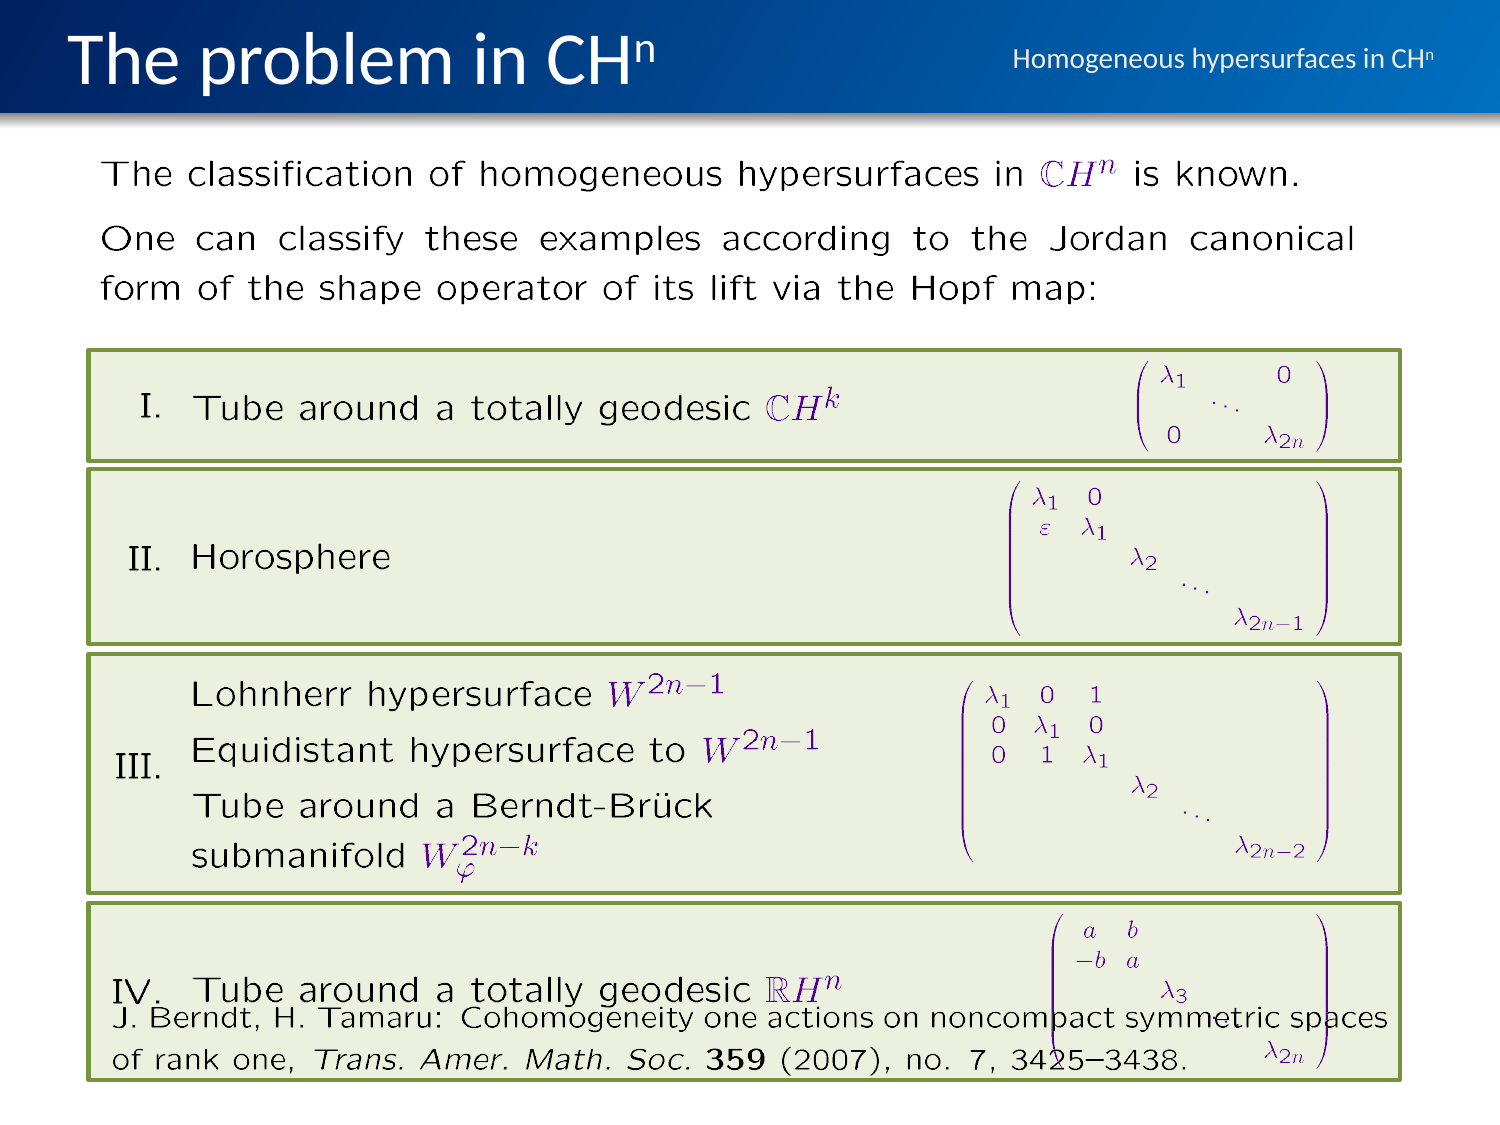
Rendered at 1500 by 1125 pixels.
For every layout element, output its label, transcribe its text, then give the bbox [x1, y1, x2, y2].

text_box The problem in CHn [53, 2, 1353, 108]
text_box [86, 348, 1402, 463]
picture [191, 385, 841, 426]
text_box [86, 901, 1402, 1082]
picture [191, 672, 724, 712]
picture [126, 546, 161, 572]
text_box [0, 111, 1500, 130]
picture [110, 978, 161, 1004]
text_box [86, 467, 1402, 646]
picture [114, 753, 161, 779]
picture [959, 680, 1330, 864]
picture [1008, 480, 1329, 638]
picture [112, 913, 1388, 1078]
picture [100, 159, 1298, 192]
text_box [86, 652, 1402, 895]
picture [1135, 359, 1330, 452]
text_box [0, 0, 1500, 111]
text_box Homogeneous hypersurfaces in CHn [997, 32, 1483, 83]
picture [138, 393, 161, 419]
picture [191, 728, 818, 768]
picture [191, 791, 713, 884]
picture [99, 223, 1353, 306]
picture [191, 542, 391, 575]
